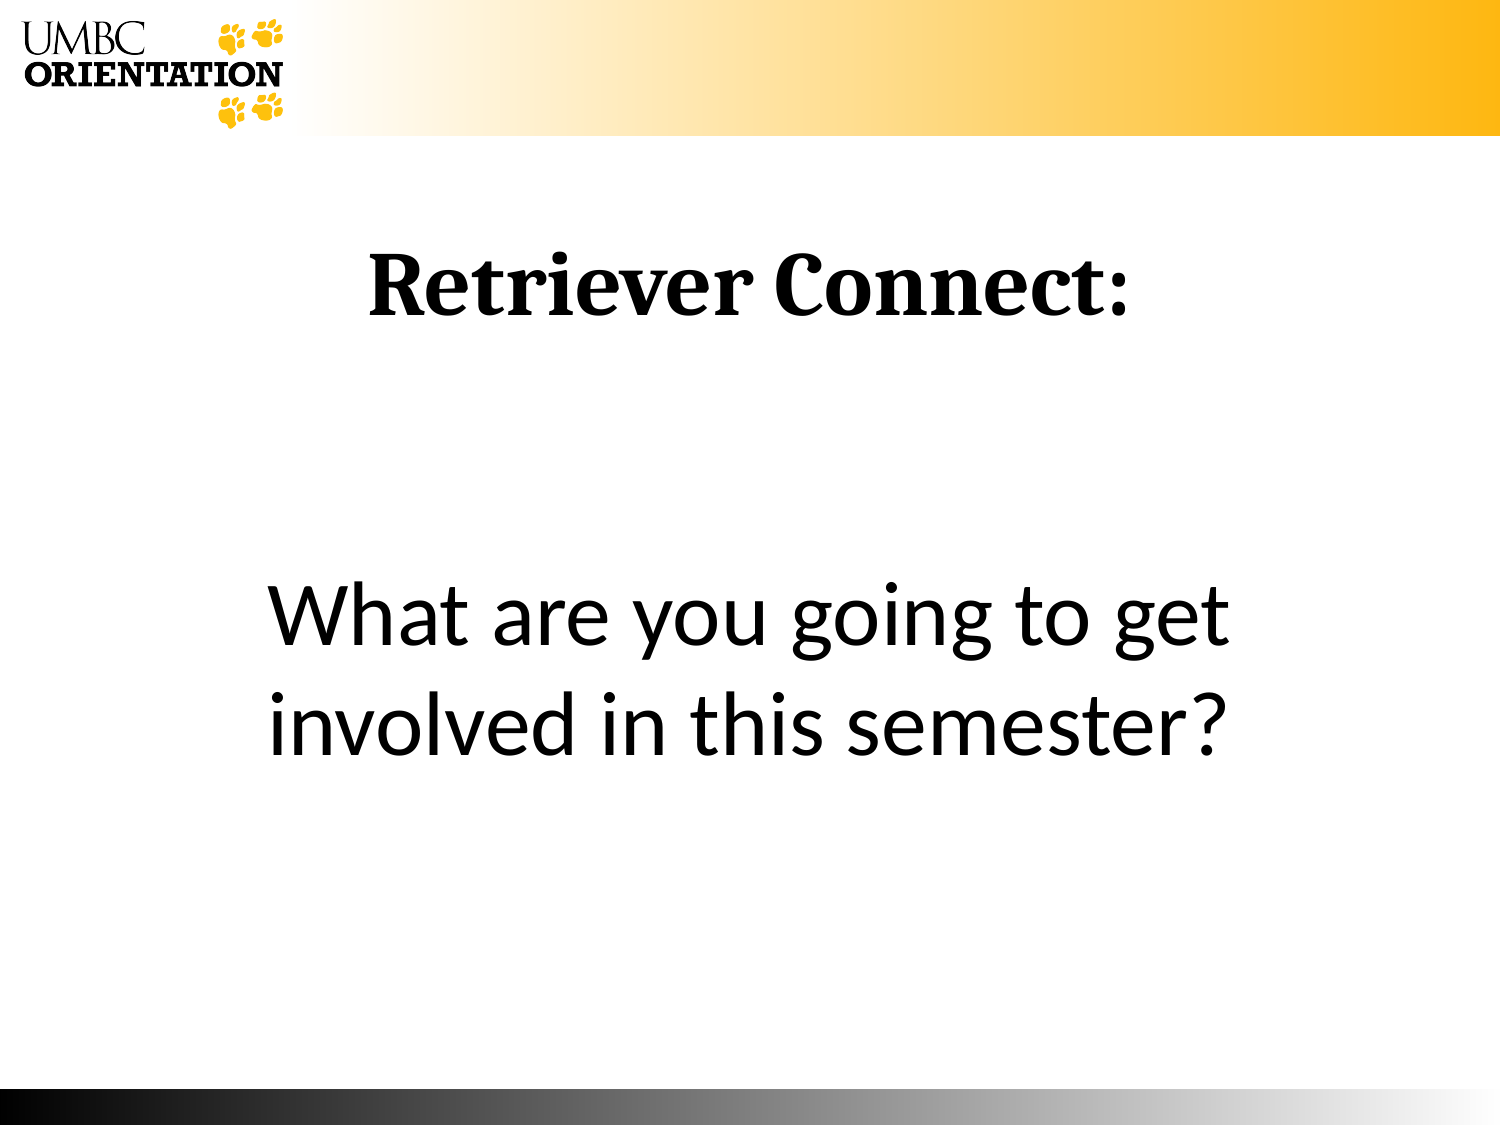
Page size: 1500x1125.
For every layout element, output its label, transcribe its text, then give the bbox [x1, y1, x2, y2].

picture [21, 19, 283, 129]
title Retriever Connect: What are you going to get involved in this semester? [112, 42, 1388, 955]
